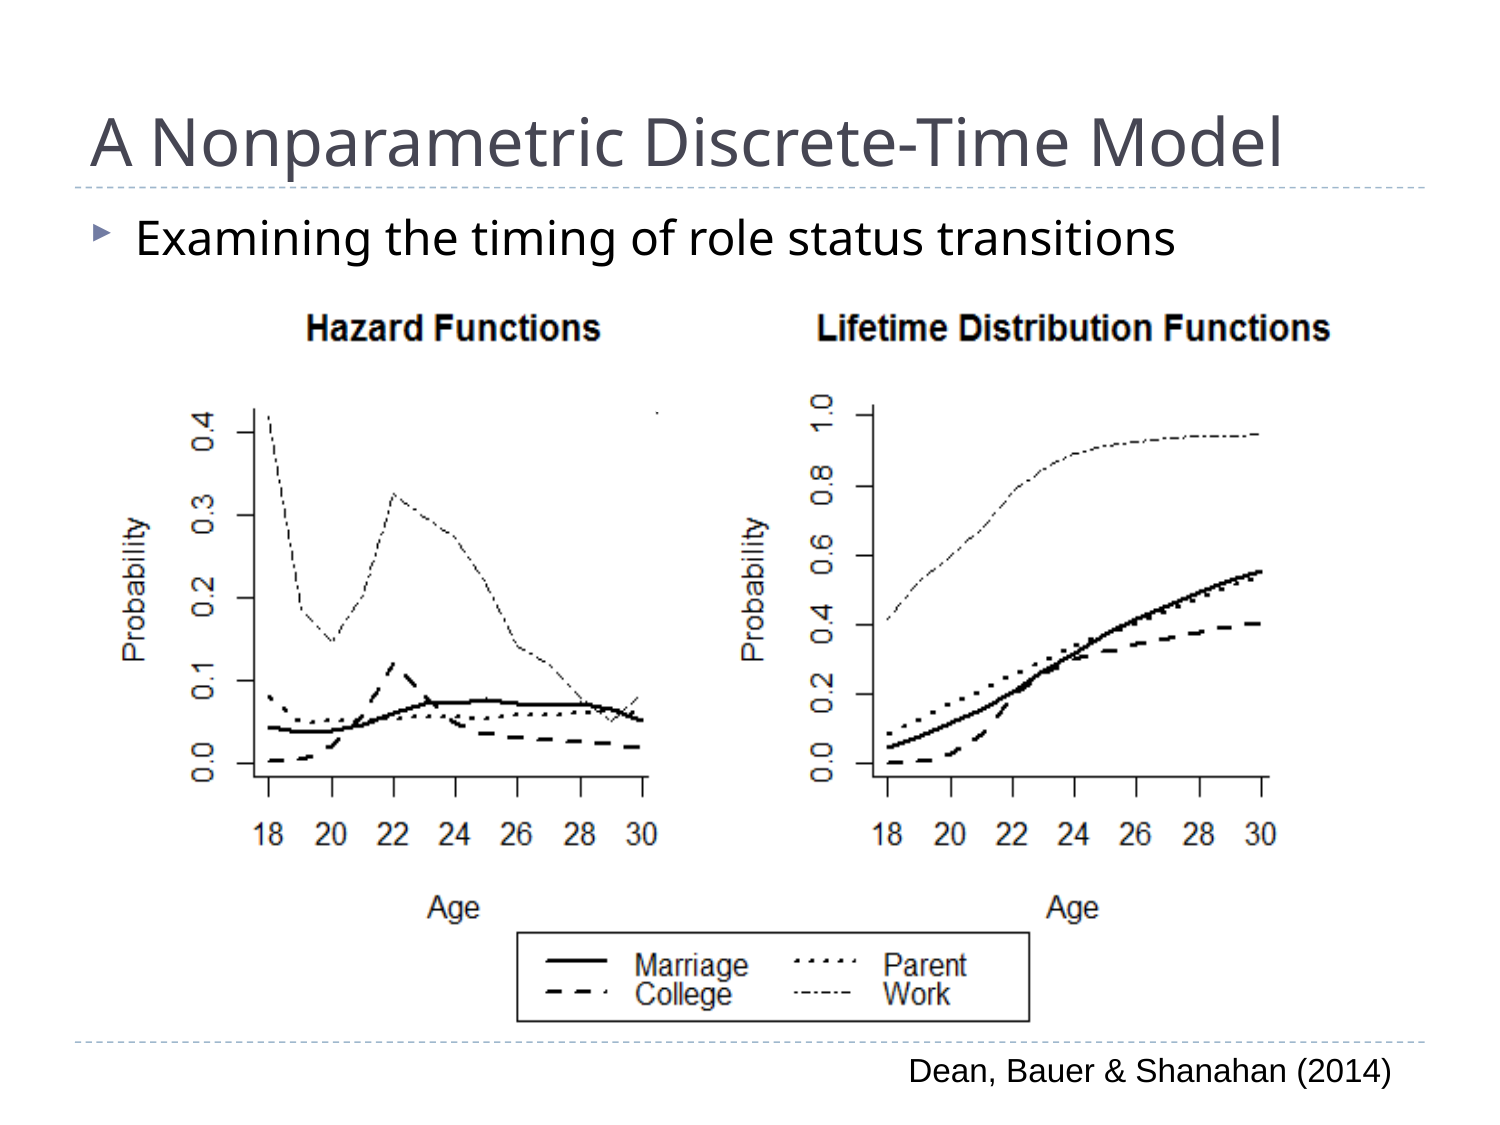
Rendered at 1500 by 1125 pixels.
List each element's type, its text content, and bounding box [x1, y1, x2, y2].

title A Nonparametric Discrete-Time Model [74, 24, 1426, 188]
picture [112, 295, 1351, 1040]
list Examining the timing of role status transitions [74, 199, 1426, 1011]
text_box Dean, Bauer & Shanahan (2014) [893, 1041, 1408, 1097]
